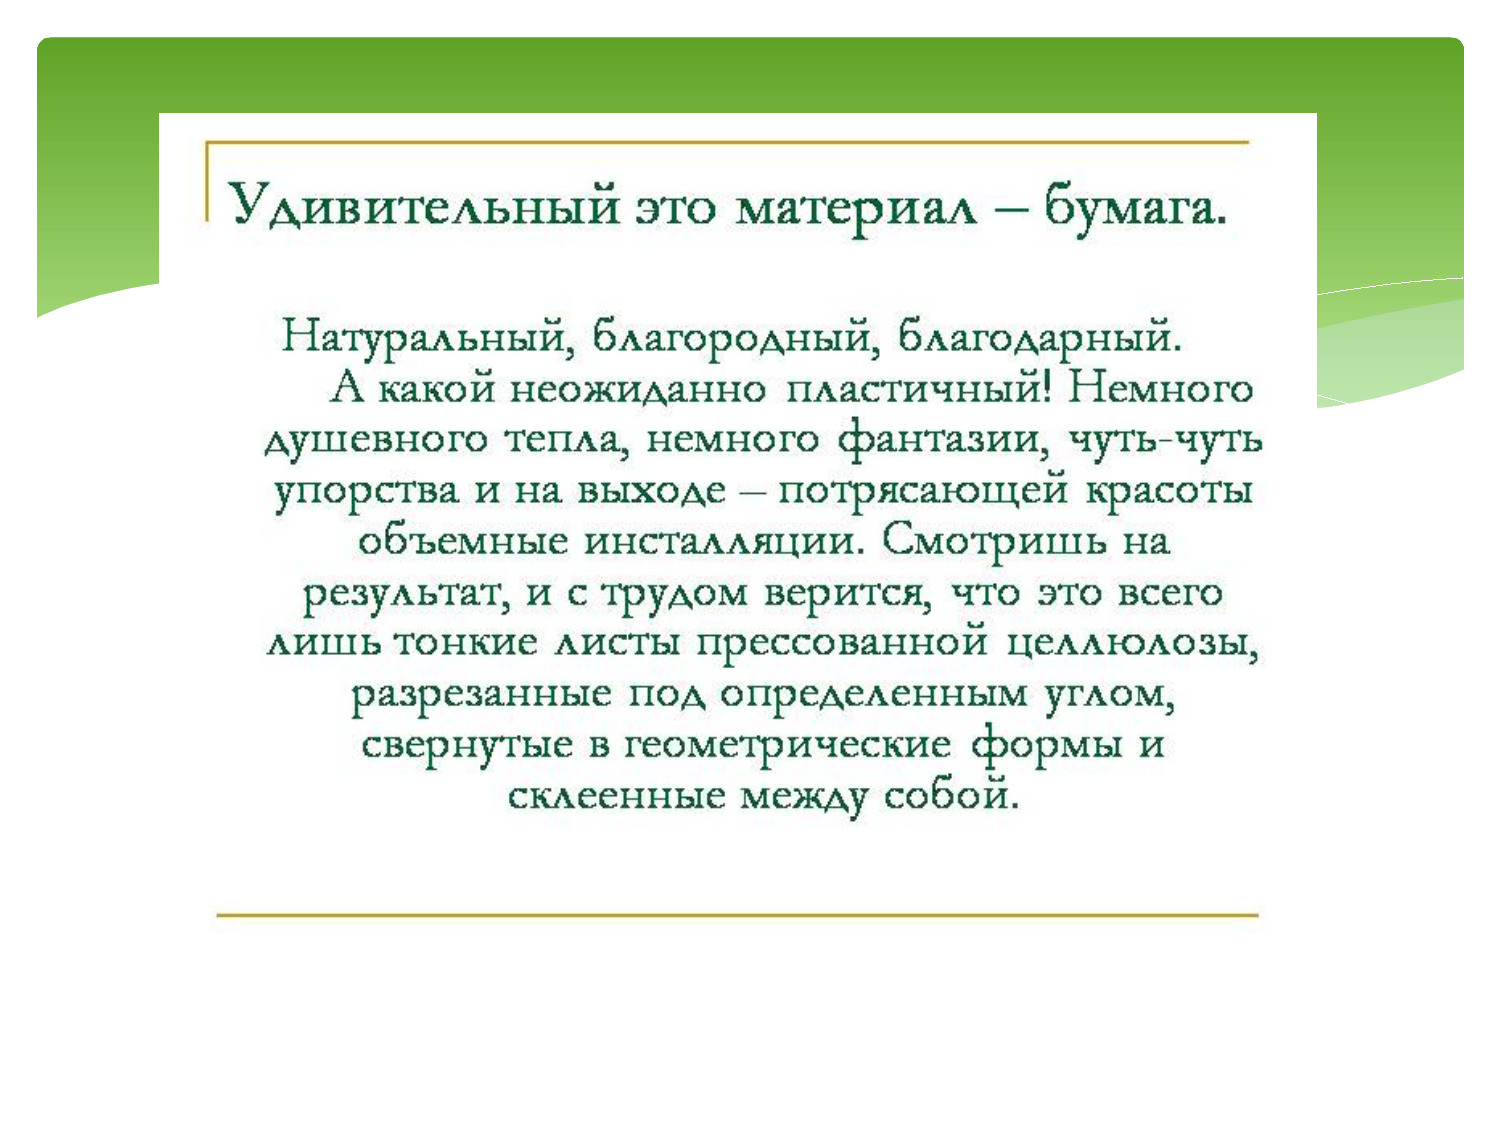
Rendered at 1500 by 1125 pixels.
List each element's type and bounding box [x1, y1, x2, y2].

list [159, 113, 1318, 1006]
